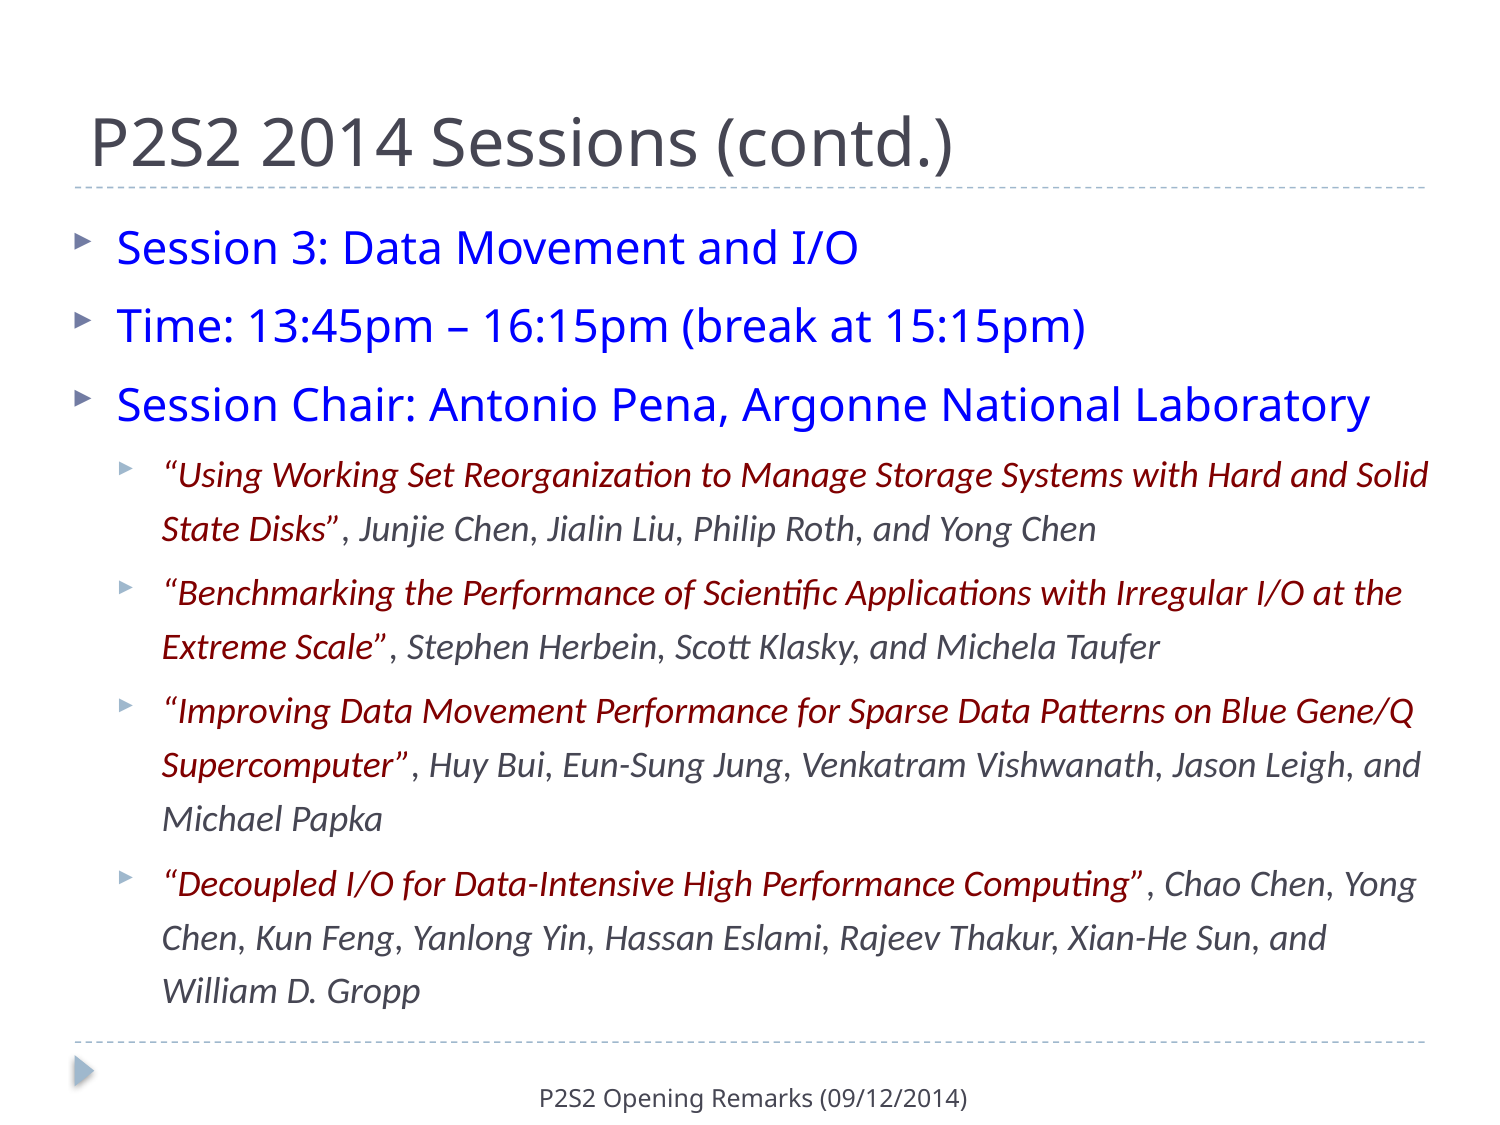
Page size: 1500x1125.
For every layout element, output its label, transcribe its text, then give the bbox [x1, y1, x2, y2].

footer P2S2 Opening Remarks (09/12/2014) [56, 1074, 1450, 1113]
title P2S2 2014 Sessions (contd.) [75, 24, 1425, 188]
list Session 3: Data Movement and I/O Time: 13:45pm – 16:15pm (break at 15:15pm) Session Chair: Antonio Pena, Argonne National Laboratory “Using Working Set Reorganization to Manage Storage Systems with Hard and Solid State Disks”, Junjie Chen, Jialin Liu, Philip Roth, and Yong Chen “Benchmarking the Performance of Scientific Applications with Irregular I/O at the Extreme Scale”, Stephen Herbein, Scott Klasky, and Michela Taufer “Improving Data Movement Performance for Sparse Data Patterns on Blue Gene/Q Supercomputer”, Huy Bui, Eun-Sung Jung, Venkatram Vishwanath, Jason Leigh, and Michael Papka “Decoupled I/O for Data-Intensive High Performance Computing”, Chao Chen, Yong Chen, Kun Feng, Yanlong Yin, Hassan Eslami, Rajeev Thakur, Xian-He Sun, and William D. Gropp [56, 200, 1450, 1042]
